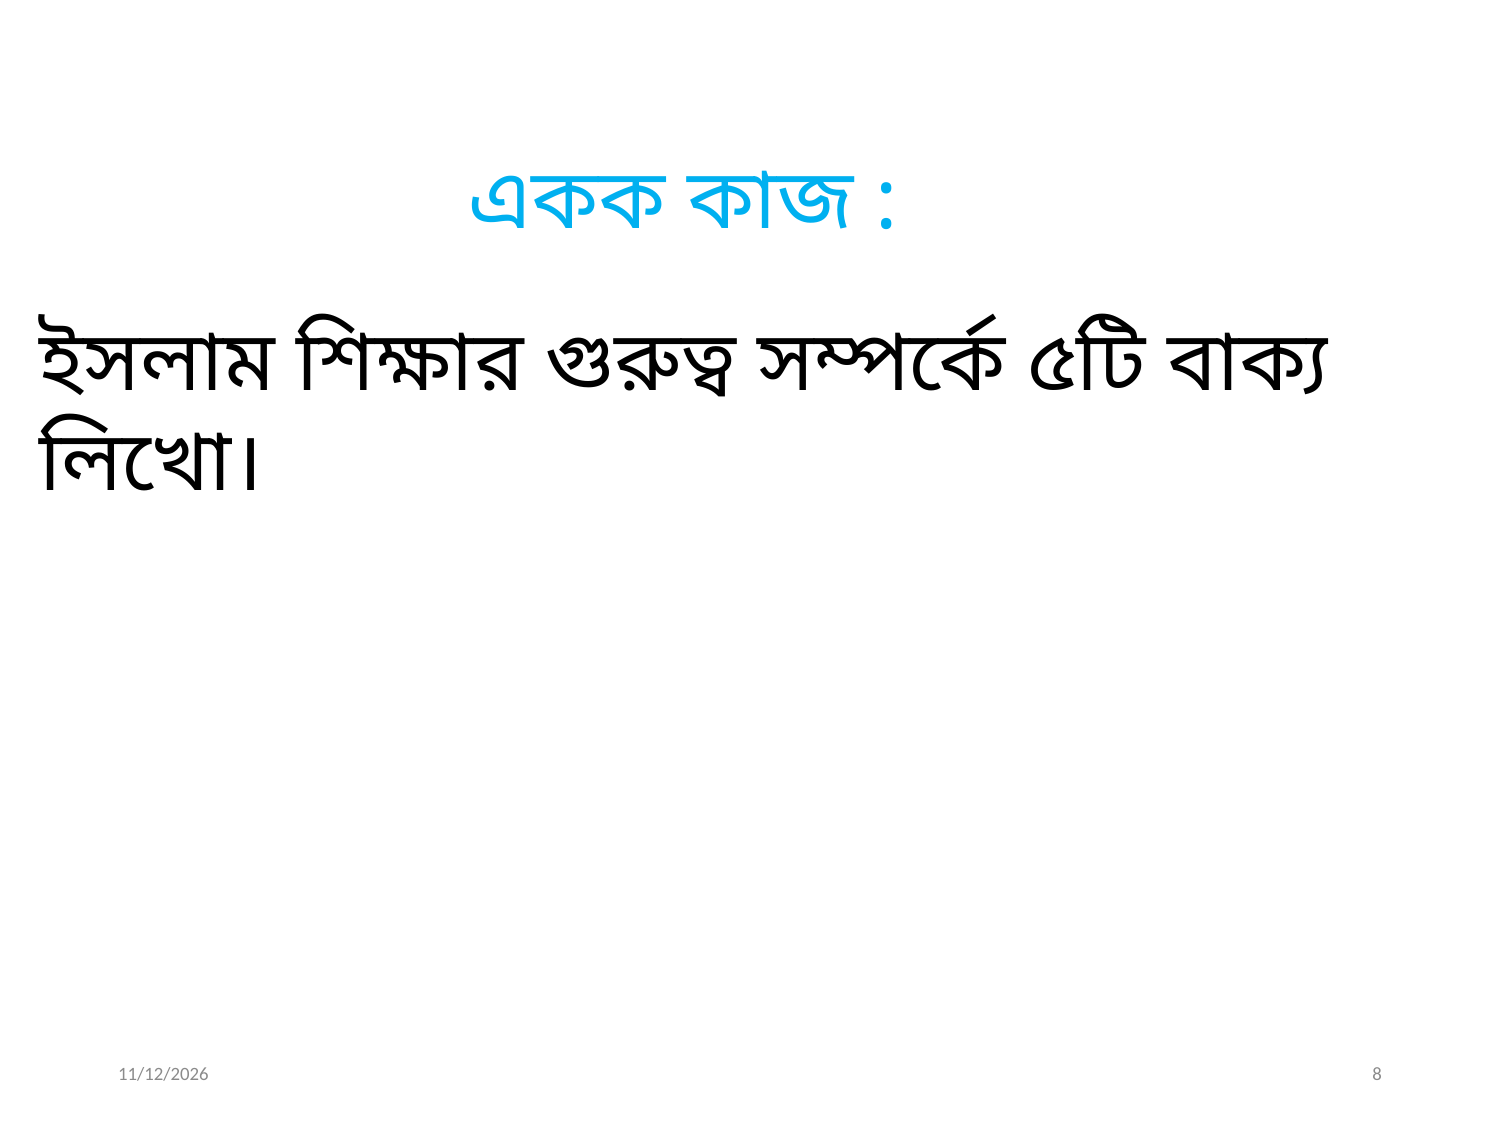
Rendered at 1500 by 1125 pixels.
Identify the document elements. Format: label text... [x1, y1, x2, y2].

text_box একক কাজ : [0, 137, 1388, 253]
slide_number 8 [1059, 1042, 1397, 1103]
text_box ইসলাম শিক্ষার গুরুত্ব সম্পর্কে ৫টি বাক্য লিখো। [24, 299, 1500, 515]
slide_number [103, 1042, 441, 1103]
